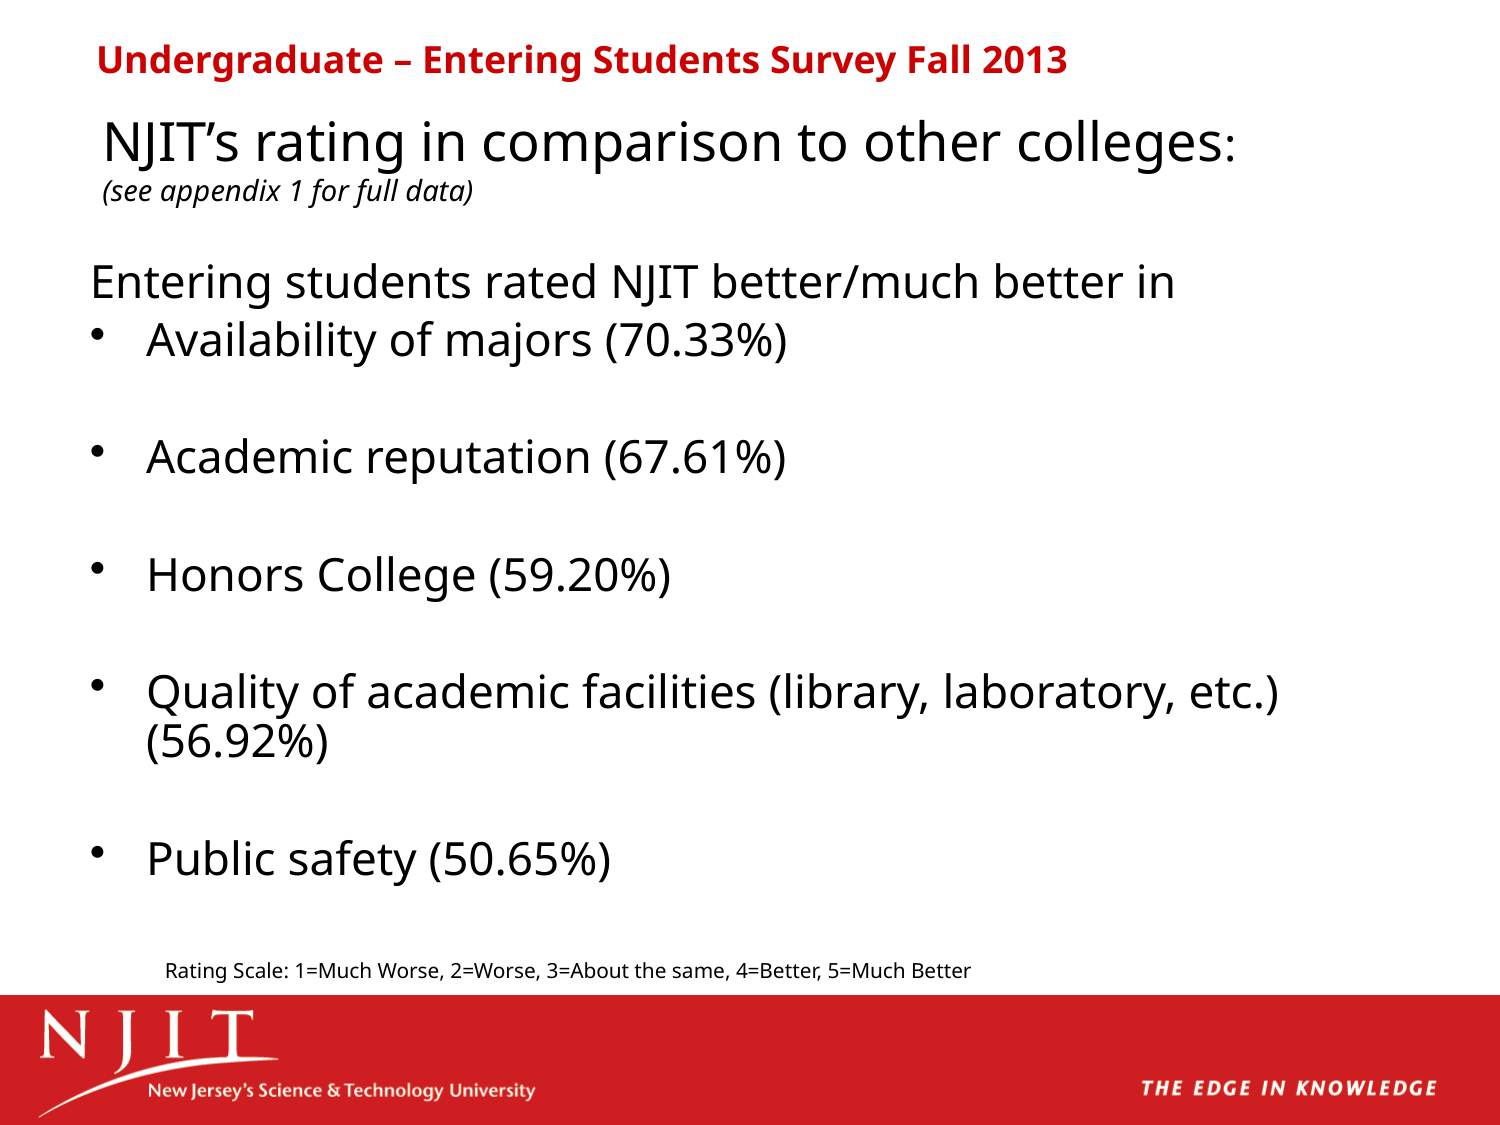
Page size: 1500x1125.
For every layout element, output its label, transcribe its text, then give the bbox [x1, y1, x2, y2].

text_box Rating Scale: 1=Much Worse, 2=Worse, 3=About the same, 4=Better, 5=Much Better [150, 950, 1100, 990]
text_box Undergraduate – Entering Students Survey Fall 2013 [81, 28, 1419, 89]
picture [0, 995, 1500, 1125]
text_box Entering students rated NJIT better/much better in Availability of majors (70.33%) Academic reputation (67.61%) Honors College (59.20%) Quality of academic facilities (library, laboratory, etc.) (56.92%) Public safety (50.65%) [75, 192, 1400, 931]
text_box NJIT’s rating in comparison to other colleges: (see appendix 1 for full data) [87, 99, 1363, 288]
